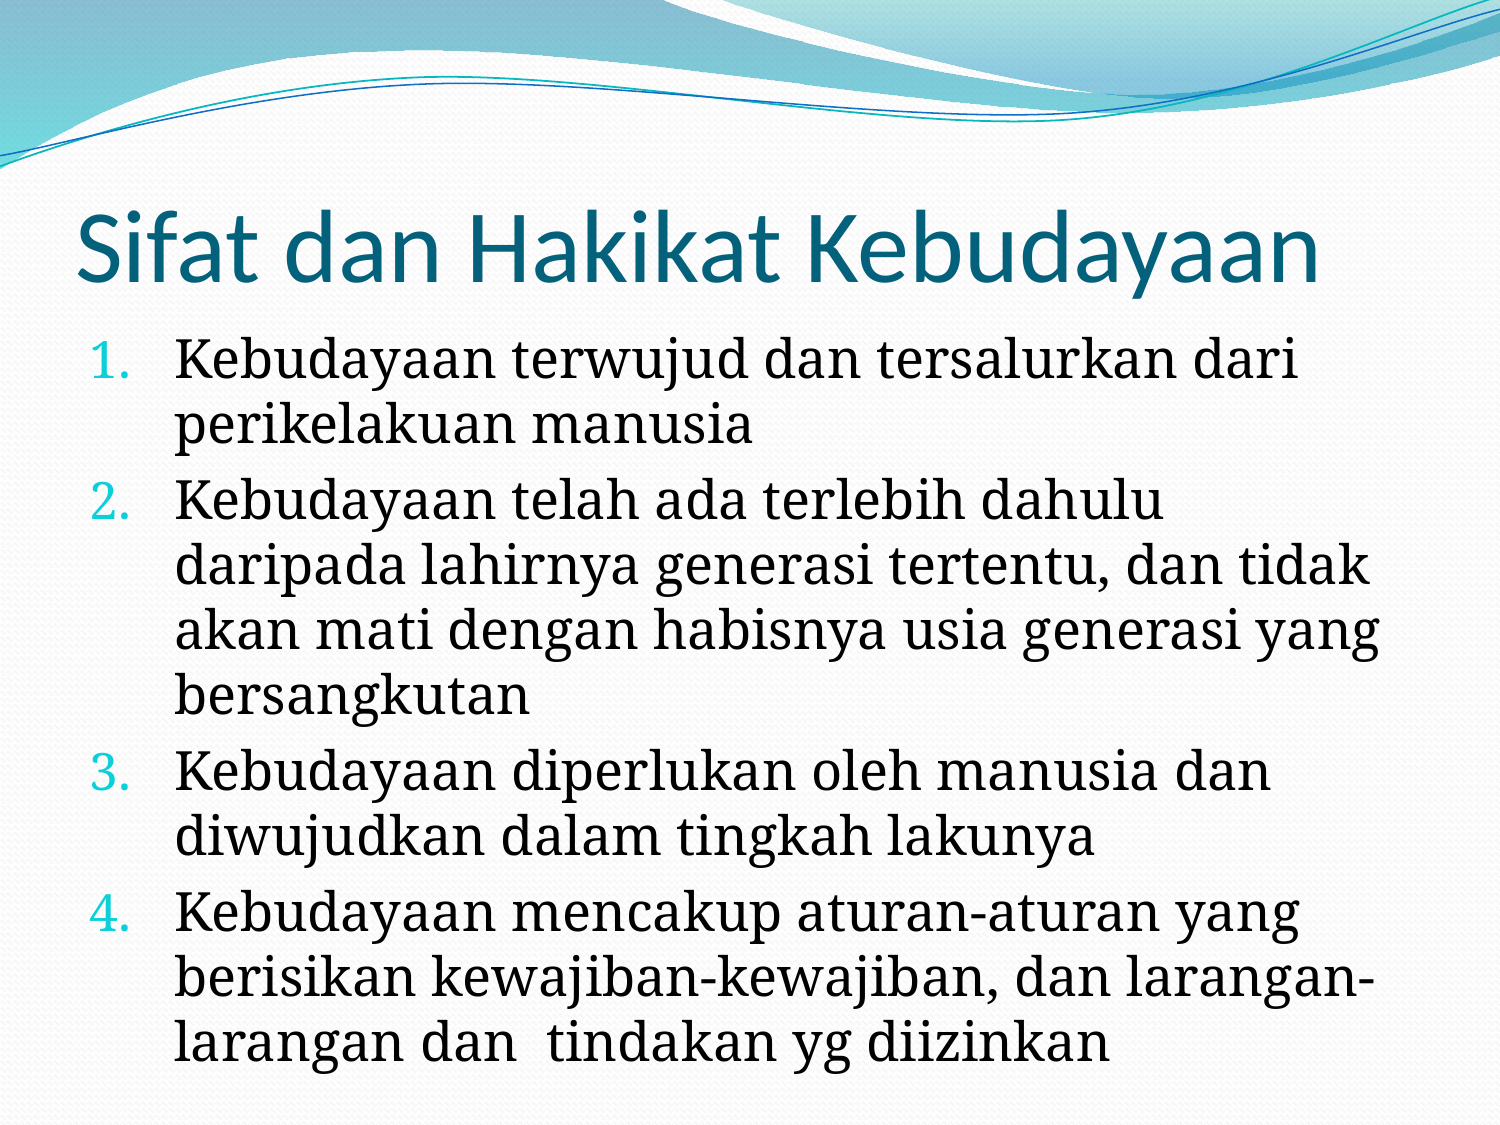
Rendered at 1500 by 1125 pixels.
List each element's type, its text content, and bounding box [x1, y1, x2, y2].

list Kebudayaan terwujud dan tersalurkan dari perikelakuan manusia Kebudayaan telah ada terlebih dahulu daripada lahirnya generasi tertentu, dan tidak akan mati dengan habisnya usia generasi yang bersangkutan Kebudayaan diperlukan oleh manusia dan diwujudkan dalam tingkah lakunya Kebudayaan mencakup aturan-aturan yang berisikan kewajiban-kewajiban, dan larangan-larangan dan tindakan yg diizinkan [75, 317, 1425, 1038]
title Sifat dan Hakikat Kebudayaan [75, 115, 1425, 303]
